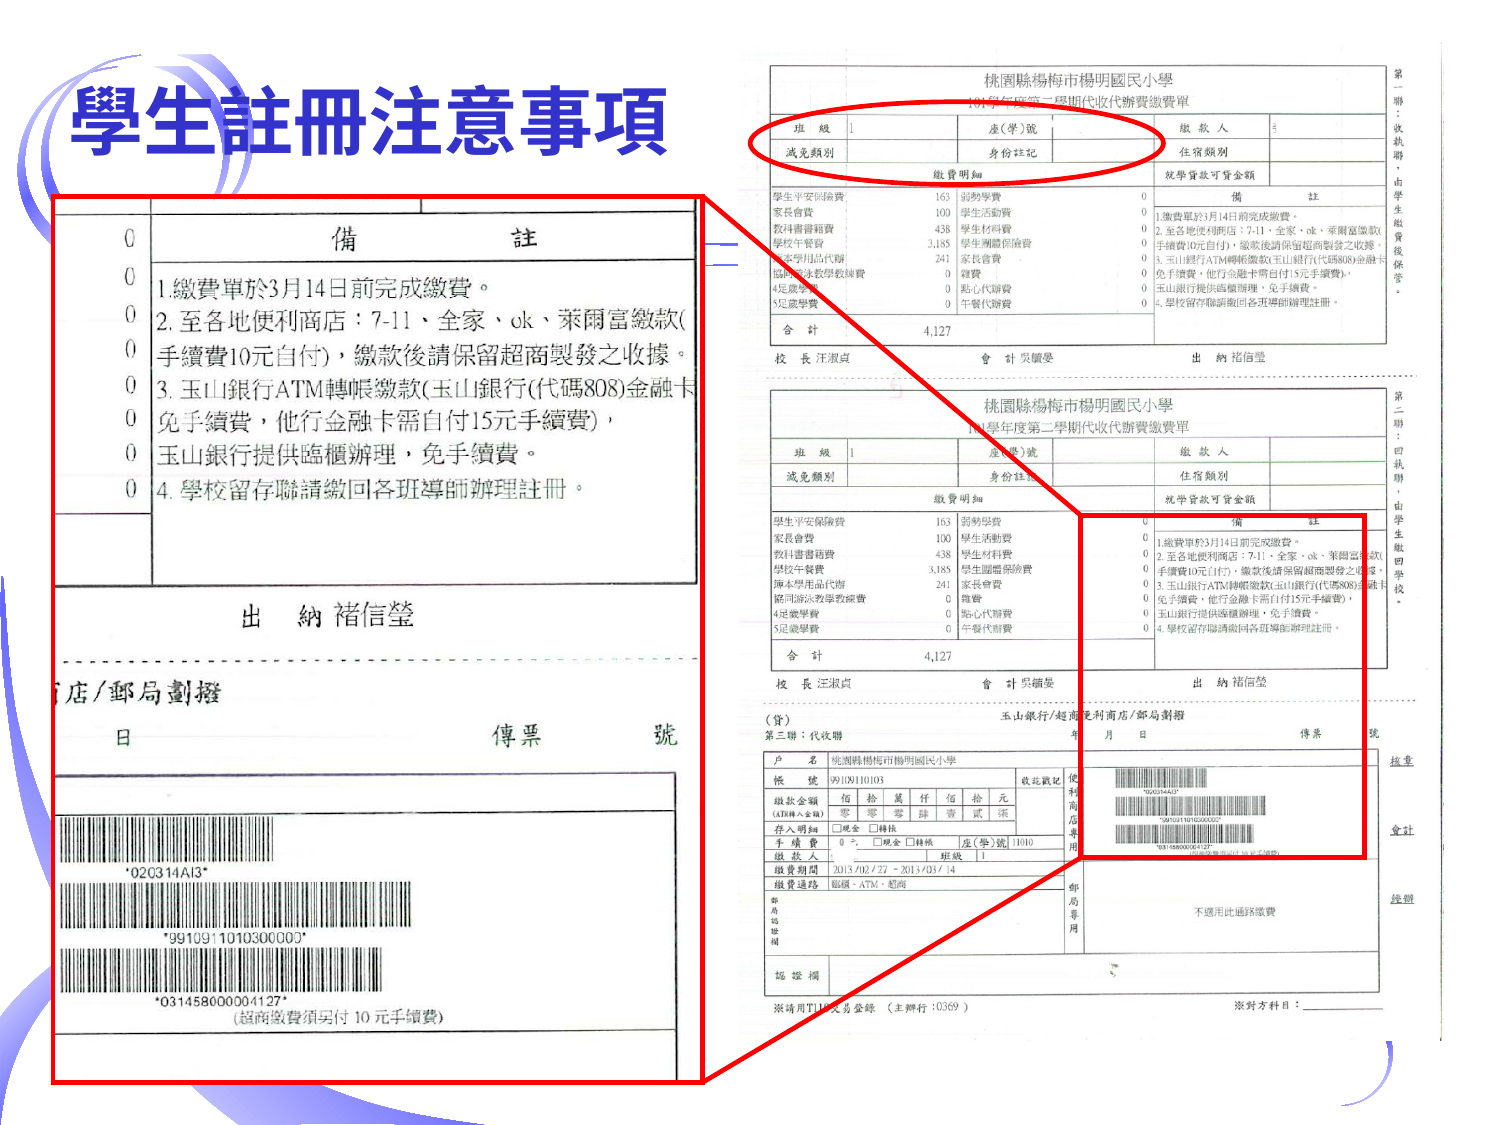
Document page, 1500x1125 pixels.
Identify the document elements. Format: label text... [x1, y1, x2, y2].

text_box 學生註冊注意事項 [53, 67, 723, 173]
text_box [52, 196, 1365, 1083]
picture [737, 42, 1444, 1041]
